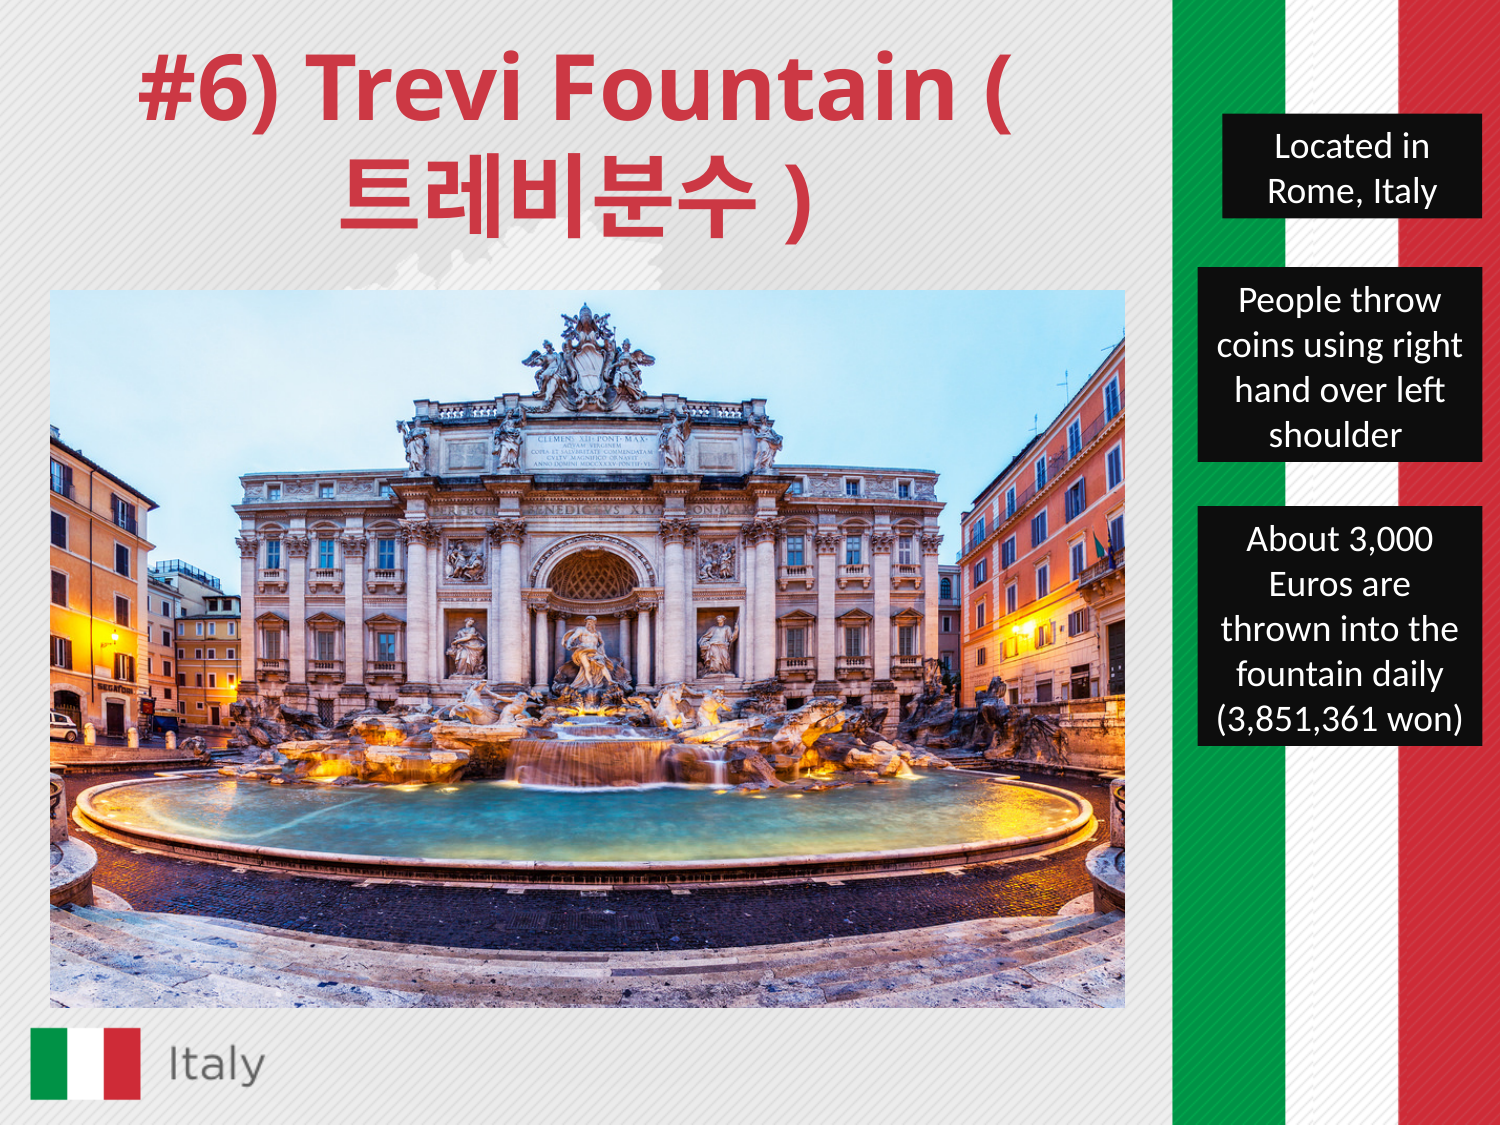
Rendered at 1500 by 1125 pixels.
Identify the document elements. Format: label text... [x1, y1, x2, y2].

picture [0, 0, 1500, 1125]
text_box About 3,000 Euros are thrown into the fountain daily (3,851,361 won) [1197, 506, 1483, 746]
text_box People throw coins using right hand over left shoulder [1197, 267, 1483, 462]
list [49, 290, 1126, 1008]
text_box Located in Rome, Italy [1222, 113, 1483, 219]
title #6) Trevi Fountain (트레비분수) [50, 45, 1125, 233]
